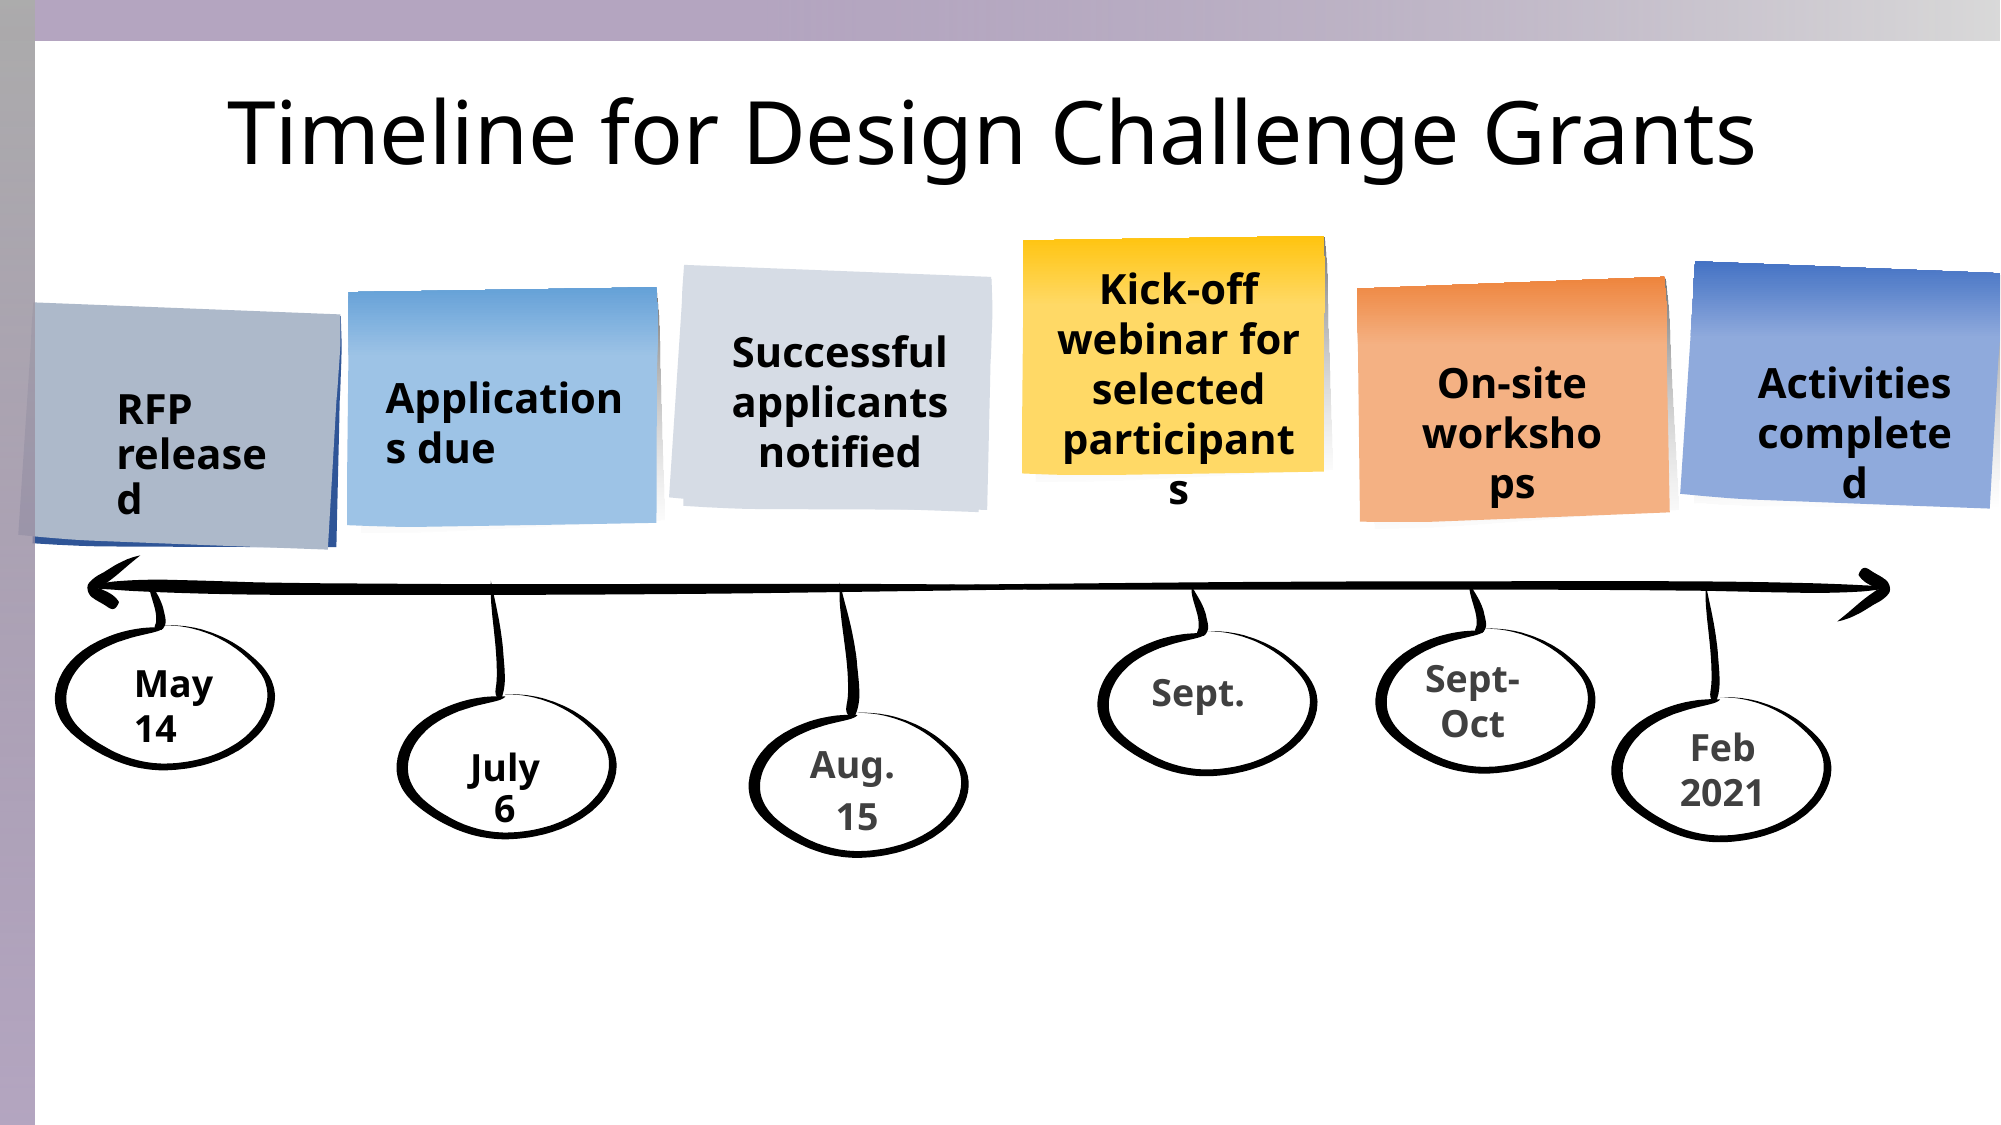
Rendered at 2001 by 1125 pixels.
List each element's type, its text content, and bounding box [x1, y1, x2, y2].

text_box Sept. [1132, 660, 1265, 726]
text_box [440, 591, 613, 653]
list July 6 [445, 742, 565, 817]
text_box Activities completed [1733, 348, 1976, 422]
text_box Feb 2021 [1645, 716, 1800, 787]
text_box Kick-off webinar for selected participants [1040, 255, 1317, 461]
text_box [35, 0, 2000, 42]
text_box [0, 0, 35, 1125]
list RFP released [101, 381, 304, 492]
text_box Aug. 15 [773, 733, 941, 826]
text_box May 14 [119, 652, 238, 727]
text_box On-site workshops [1399, 348, 1625, 422]
text_box Applications due [370, 364, 640, 500]
text_box Successful applicants notified [711, 318, 969, 461]
text_box Sept- Oct [1399, 647, 1546, 753]
title Timeline for Design Challenge Grants [129, 88, 1855, 185]
